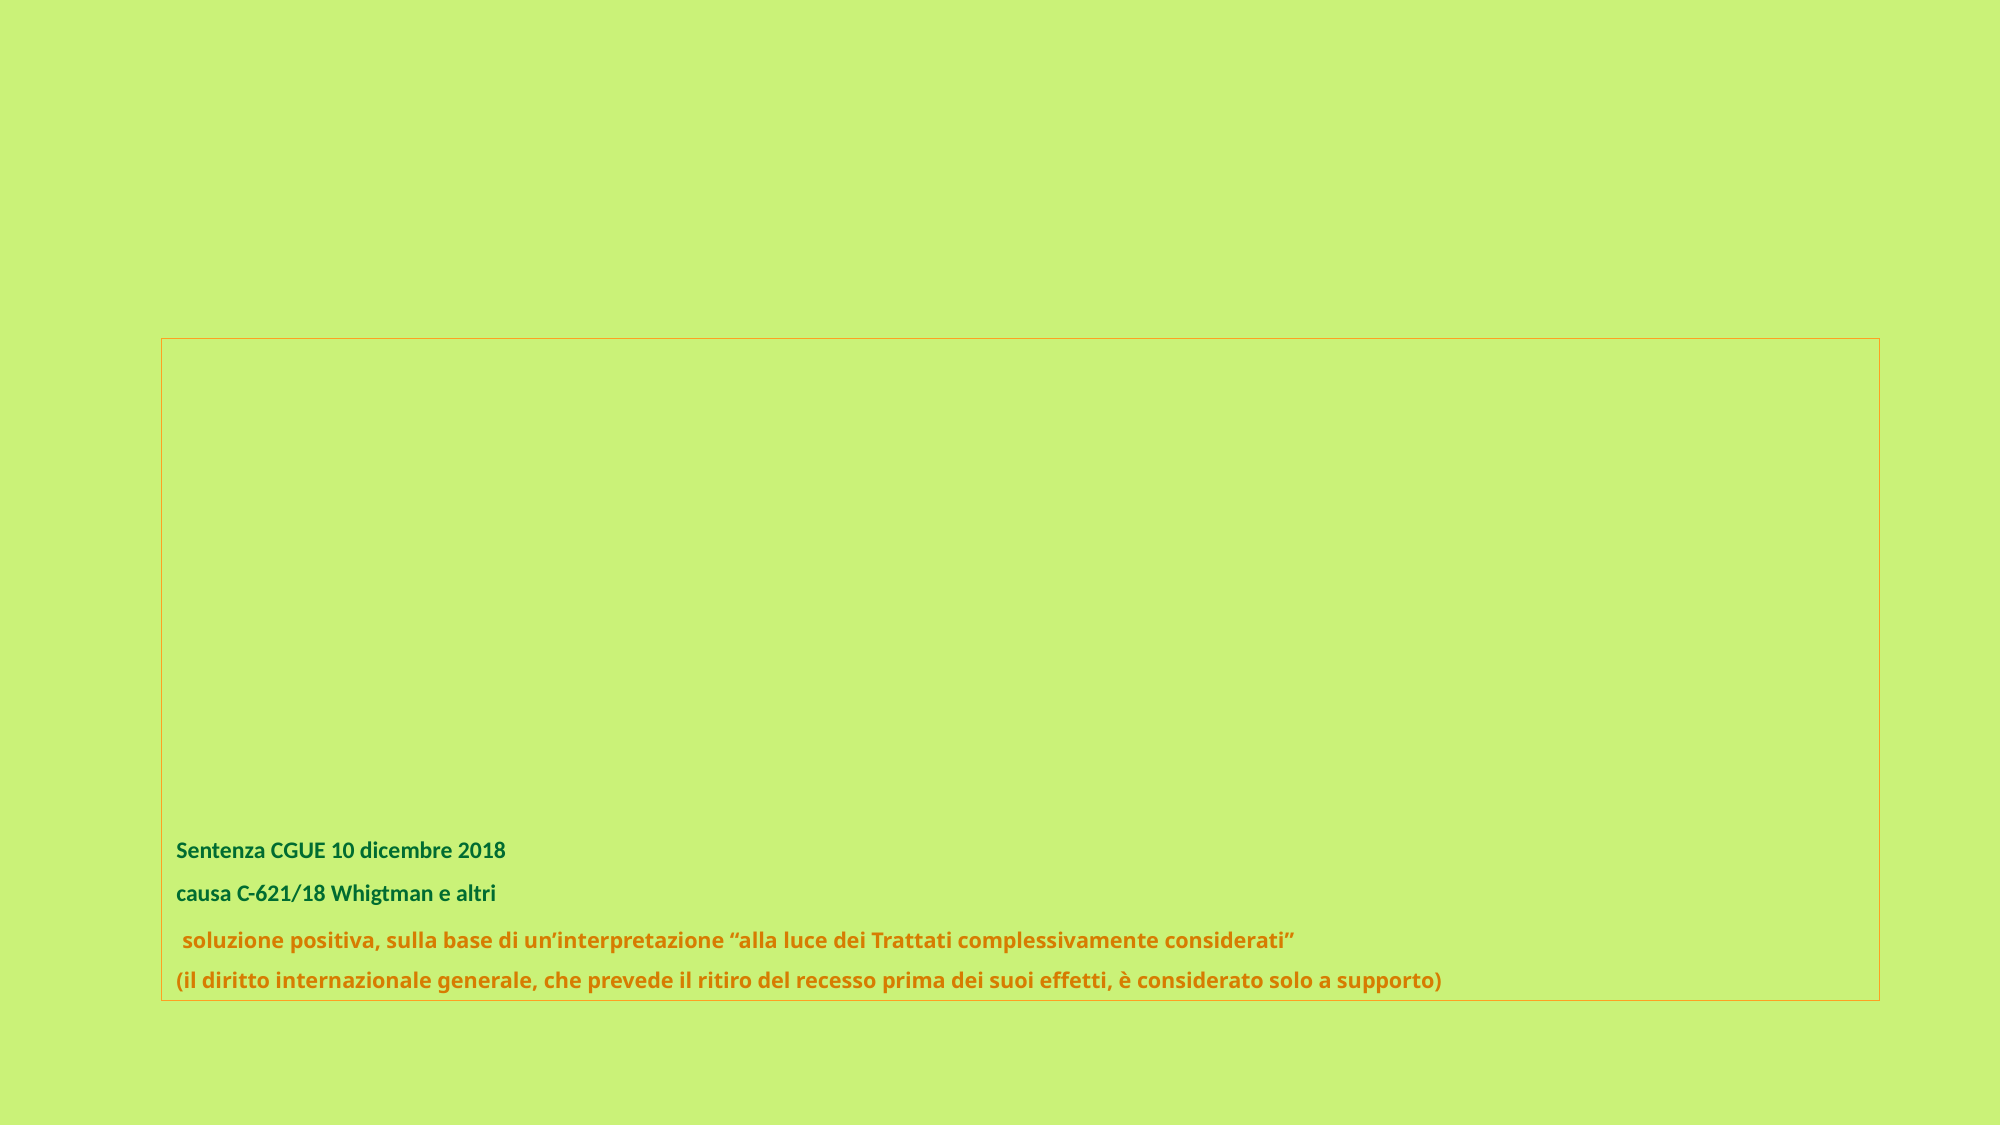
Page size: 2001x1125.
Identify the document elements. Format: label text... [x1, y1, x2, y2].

title Sentenza CGUE 10 dicembre 2018 causa C-621/18 Whigtman e altri soluzione positiva, sulla base di un’interpretazione “alla luce dei Trattati complessivamente considerati” (il diritto internazionale generale, che prevede il ritiro del recesso prima dei suoi effetti, è considerato solo a supporto) [161, 338, 1880, 1001]
